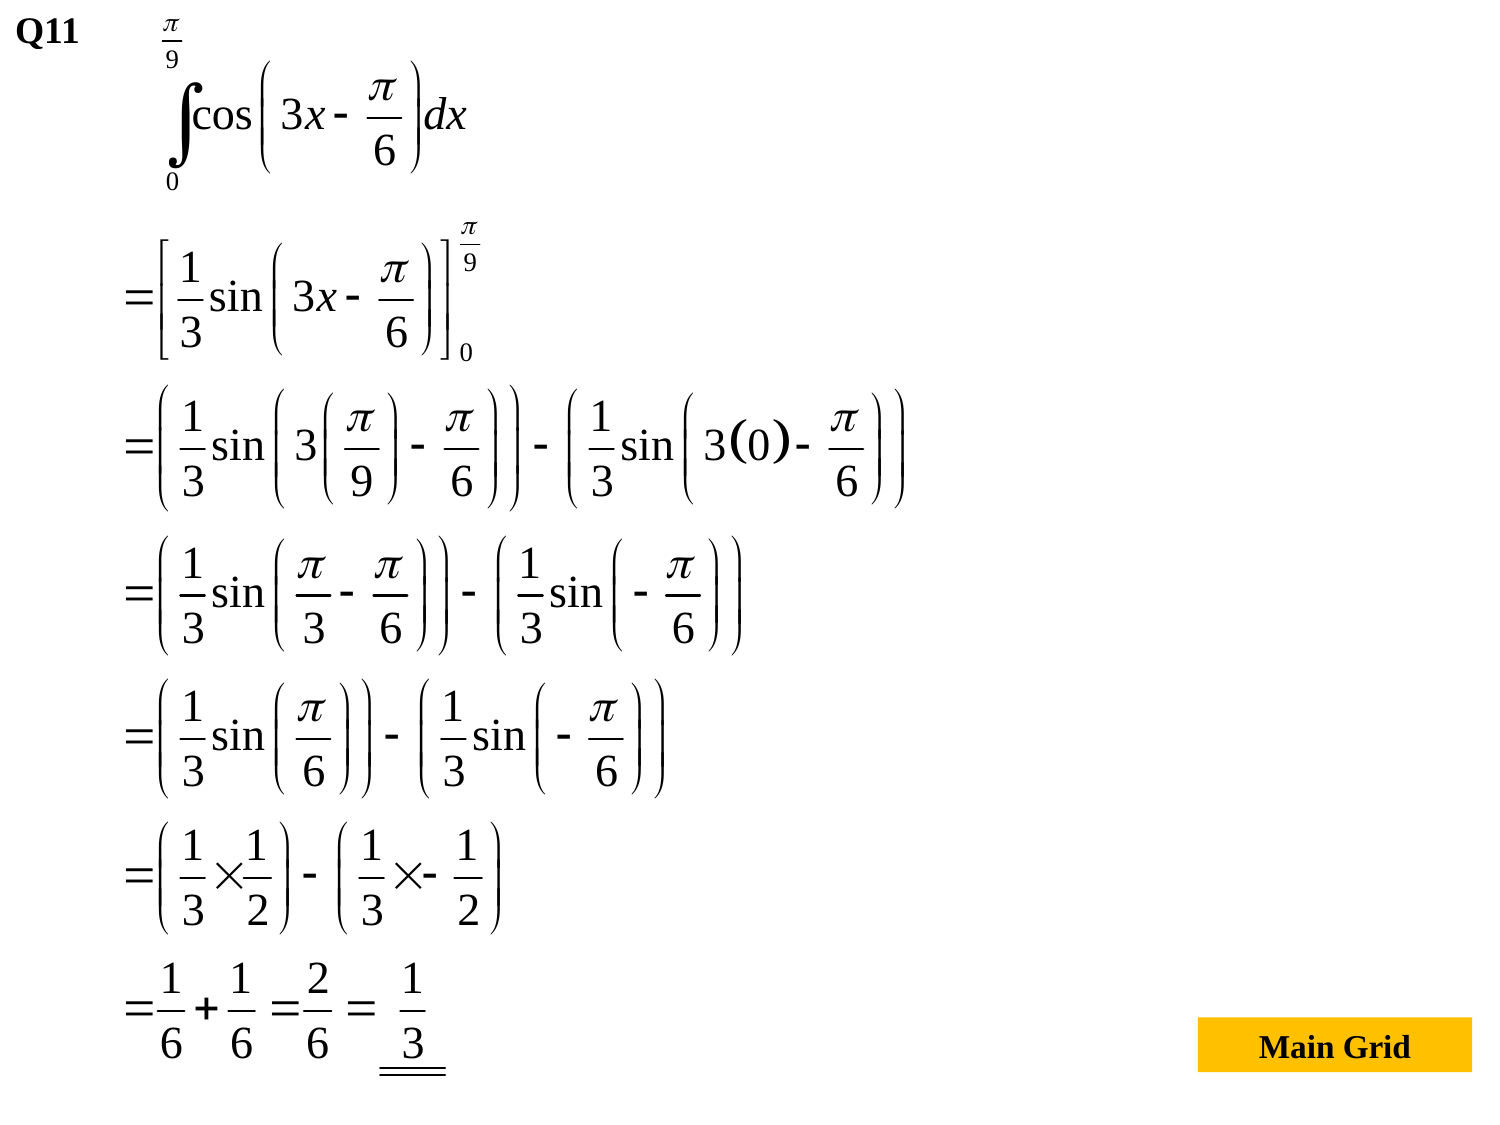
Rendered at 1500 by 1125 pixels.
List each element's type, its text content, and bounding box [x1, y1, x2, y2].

text_box Q11 [0, 0, 111, 59]
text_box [113, 0, 917, 1088]
text_box Main Grid [1197, 1017, 1473, 1073]
